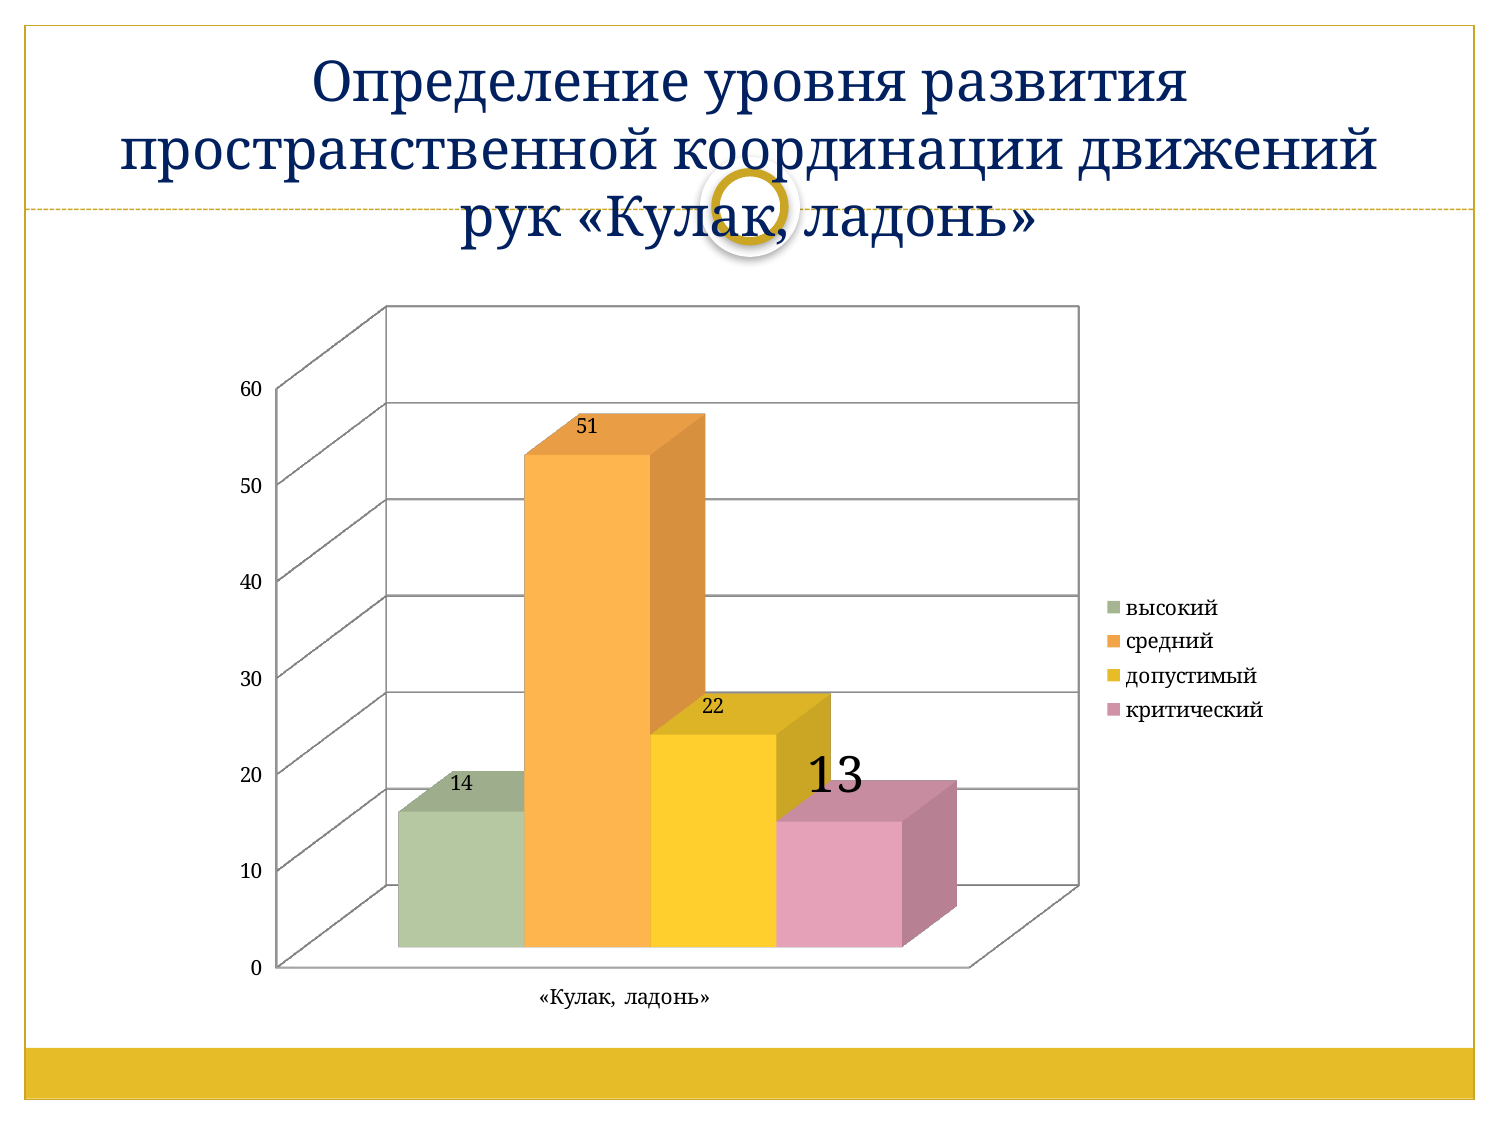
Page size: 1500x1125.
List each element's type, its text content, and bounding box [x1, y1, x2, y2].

chart [218, 290, 1283, 1026]
title Определение уровня развития пространственной координации движений рук «Кулак, ладонь» [49, 37, 1450, 256]
